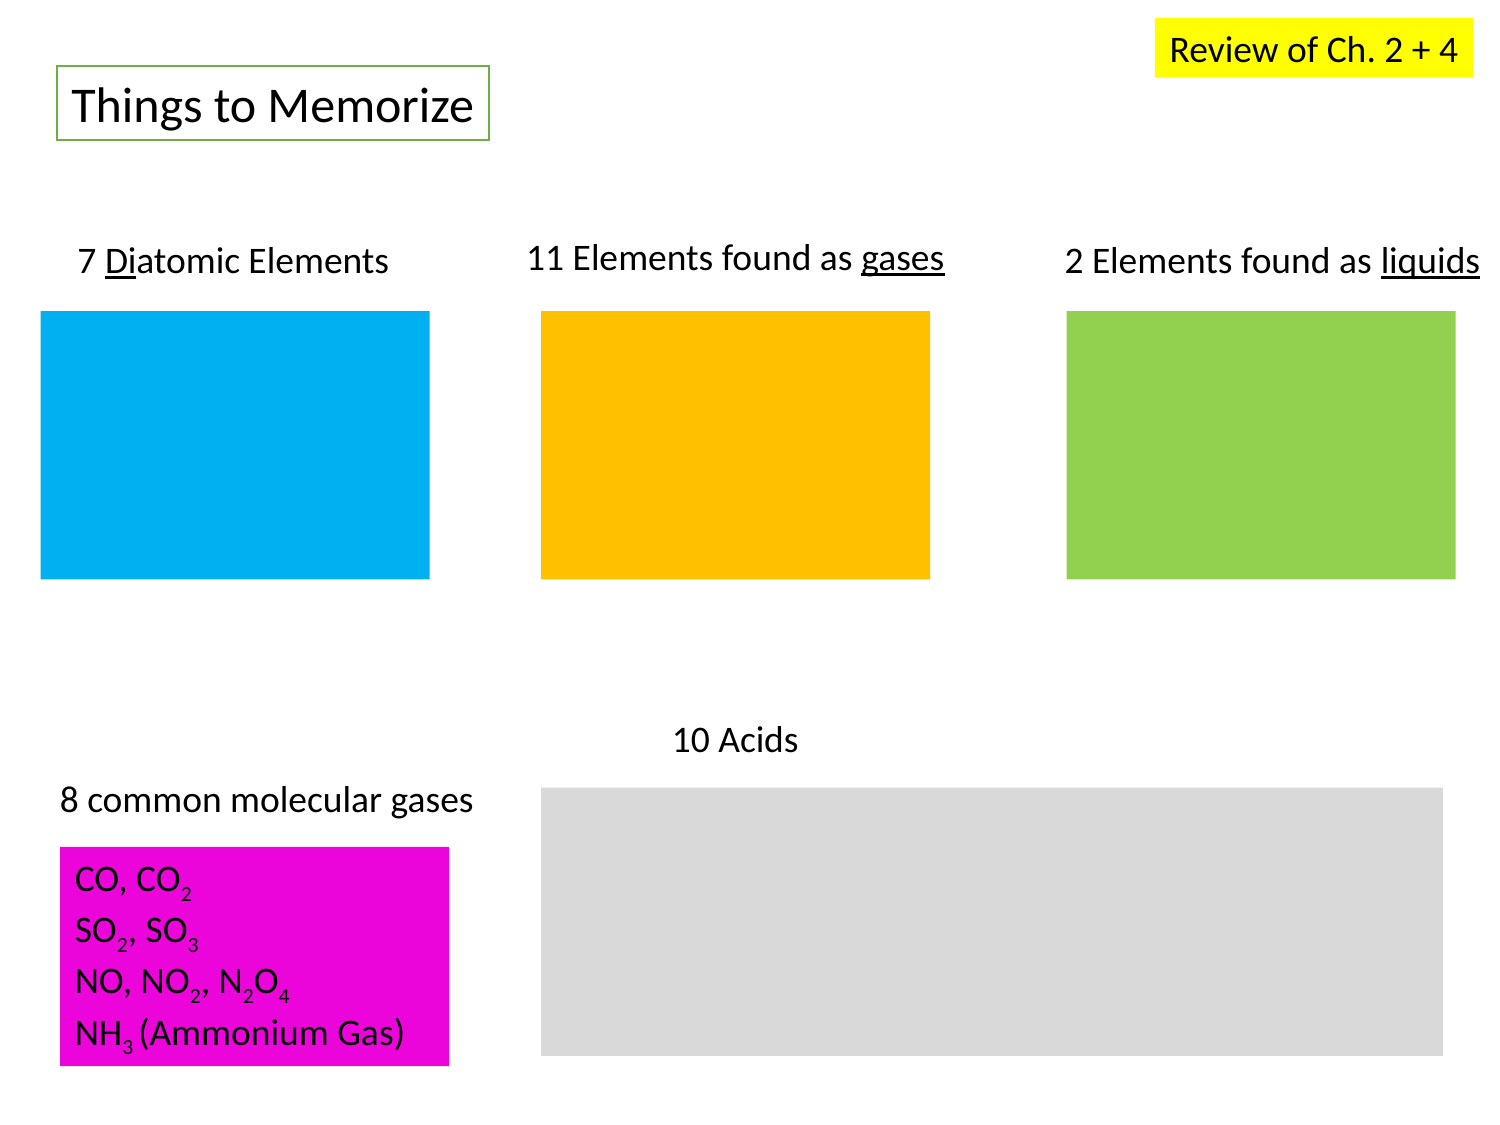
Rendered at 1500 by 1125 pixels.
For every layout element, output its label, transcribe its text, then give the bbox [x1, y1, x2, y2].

text_box [541, 787, 1444, 1056]
text_box [541, 311, 931, 580]
text_box [1066, 311, 1456, 580]
text_box 7 Diatomic Elements [62, 228, 422, 289]
text_box [40, 311, 430, 580]
text_box CO, CO2 SO2, SO3 NO, NO2, N2O4 NH3 (Ammonium Gas) [60, 846, 450, 1067]
text_box Things to Memorize [56, 65, 490, 141]
text_box 10 Acids [657, 707, 814, 768]
text_box 2 Elements found as liquids [1049, 228, 1500, 289]
text_box Review of Ch. 2 + 4 [1154, 17, 1474, 78]
text_box 11 Elements found as gases [511, 225, 960, 286]
text_box 8 common molecular gases [45, 767, 490, 828]
